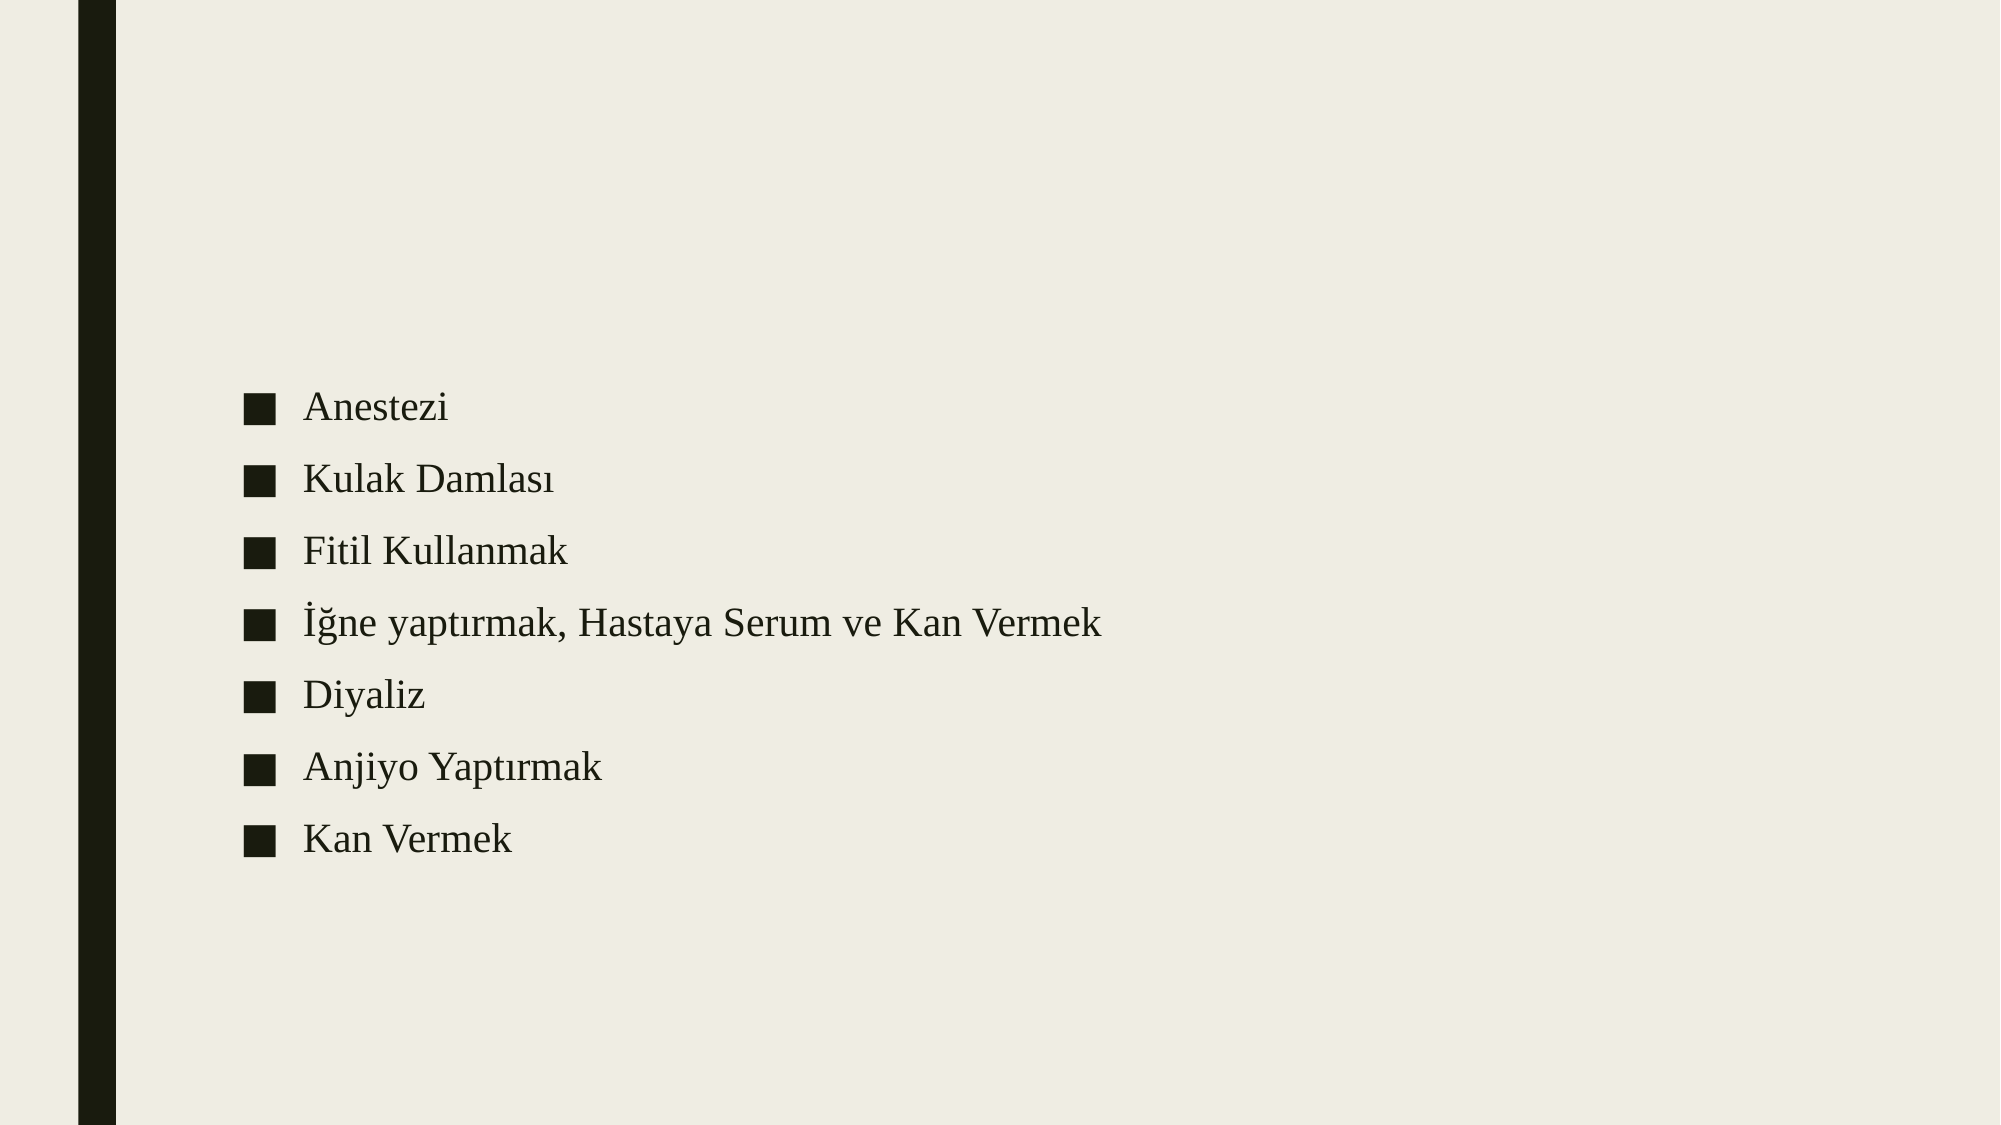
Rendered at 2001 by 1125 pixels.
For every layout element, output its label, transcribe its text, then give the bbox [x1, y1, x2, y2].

list Anestezi Kulak Damlası Fitil Kullanmak İğne yaptırmak, Hastaya Serum ve Kan Vermek Diyaliz Anjiyo Yaptırmak Kan Vermek [225, 375, 1800, 963]
